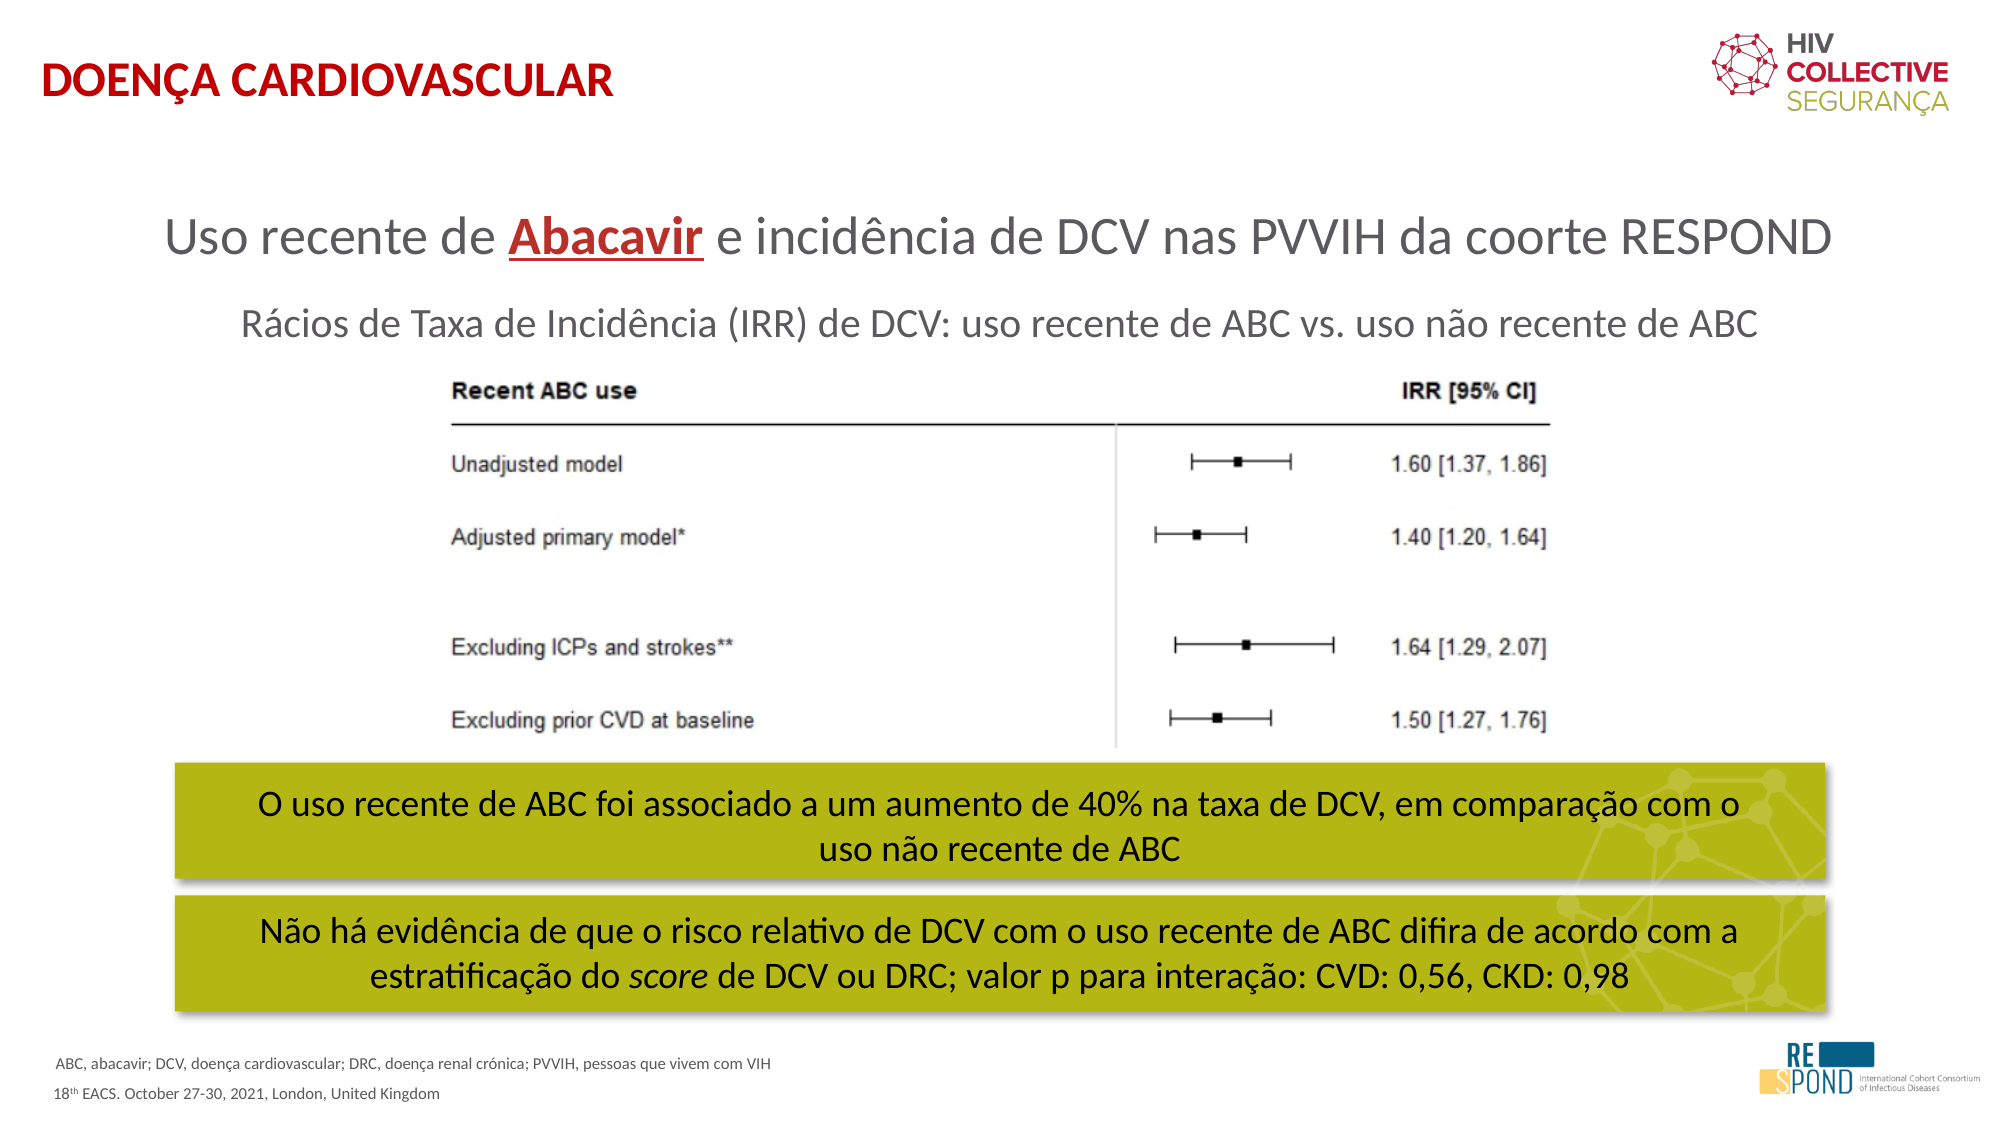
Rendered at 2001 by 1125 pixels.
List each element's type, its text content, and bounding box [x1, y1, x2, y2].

text_box O uso recente de ABC foi associado a um aumento de 40% na taxa de DCV, em comparação com o uso não recente de ABC [237, 771, 1544, 877]
text_box Não há evidência de que o risco relativo de DCV com o uso recente de ABC difira de acordo com a estratificação do score de DCV ou DRC; valor p para interação: CVD: 0,56, CKD: 0,98 [174, 898, 1544, 1004]
picture [1544, 754, 1826, 1012]
text_box [174, 894, 1544, 898]
picture [1708, 24, 1960, 125]
text_box DOENÇA CARDIOVASCULAR [26, 38, 1366, 114]
text_box [174, 762, 1544, 880]
picture [1754, 1037, 1985, 1098]
text_box Rácios de Taxa de Incidência (IRR) de DCV: uso recente de ABC vs. uso não recente de ABC [207, 293, 1793, 377]
text_box Uso recente de Abacavir e incidência de DCV nas PVVIH da coorte RESPOND [0, 199, 2000, 283]
picture [421, 376, 1578, 748]
text_box 18th EACS. October 27-30, 2021, London, United Kingdom [38, 1073, 866, 1123]
text_box [174, 1004, 1544, 1012]
text_box ABC, abacavir; DCV, doença cardiovascular; DRC, doença renal crónica; PVVIH, pessoas que vivem com VIH [40, 1043, 1197, 1092]
